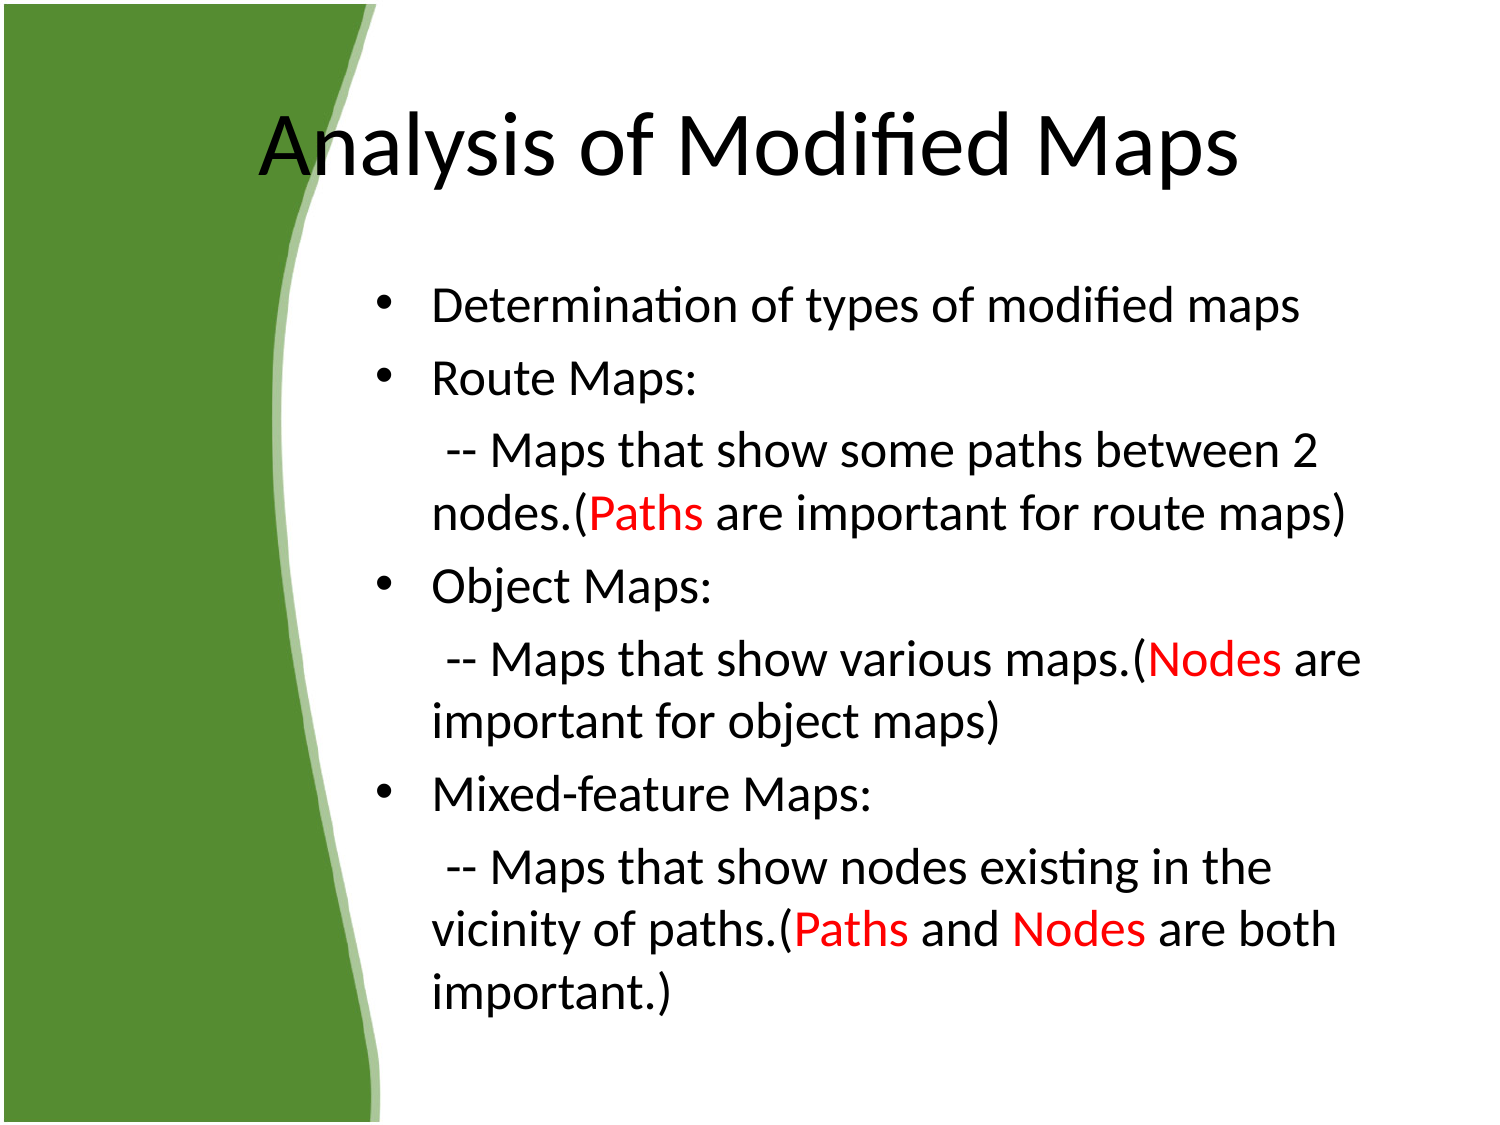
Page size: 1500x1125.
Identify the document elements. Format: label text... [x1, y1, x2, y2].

picture [0, 0, 1500, 1125]
list Determination of types of modified maps Route Maps: -- Maps that show some paths between 2 nodes.(Paths are important for route maps) Object Maps: -- Maps that show various maps.(Nodes are important for object maps) Mixed-feature Maps: -- Maps that show nodes existing in the vicinity of paths.(Paths and Nodes are both important.) [359, 262, 1426, 1006]
title Analysis of Modified Maps [74, 44, 1426, 233]
